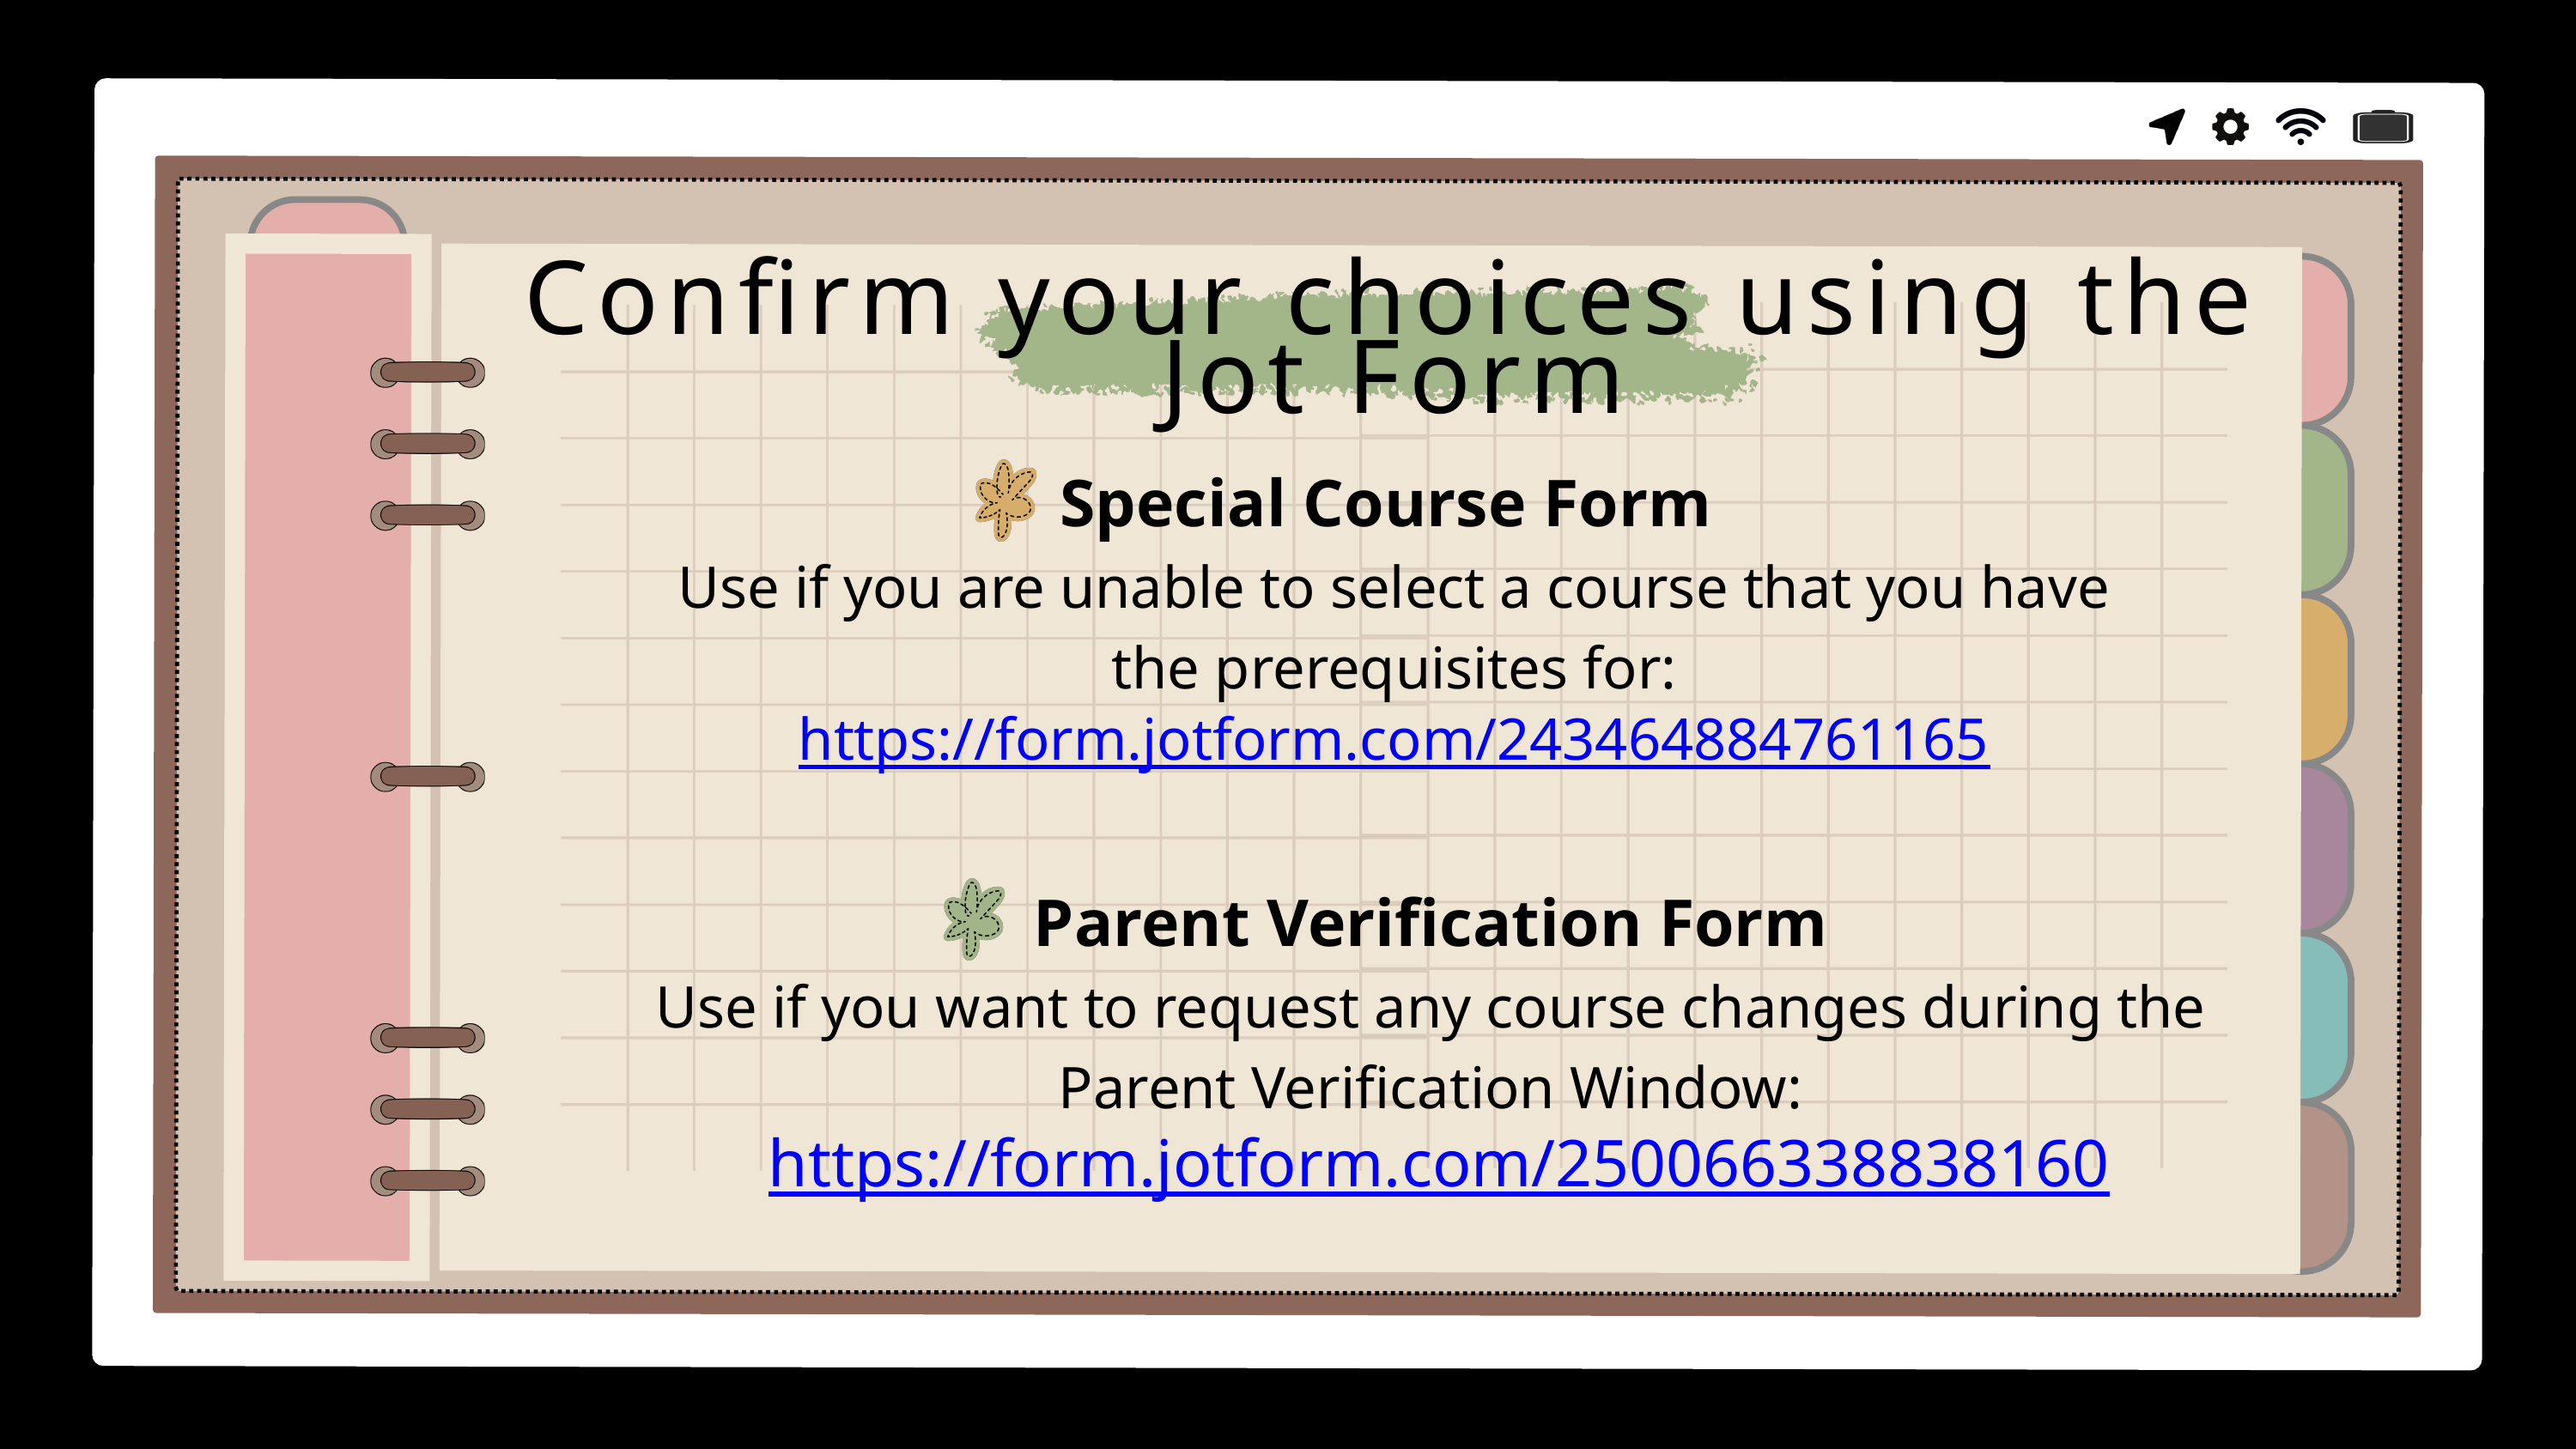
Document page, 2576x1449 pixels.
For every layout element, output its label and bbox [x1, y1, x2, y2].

text_box [2305, 256, 2352, 1272]
text_box [561, 302, 2228, 1172]
text_box [283, 167, 373, 242]
text_box [440, 245, 2302, 1273]
text_box [234, 243, 422, 1271]
text_box [176, 180, 2400, 1294]
text_box [92, 77, 2485, 1371]
text_box [154, 157, 2422, 1316]
